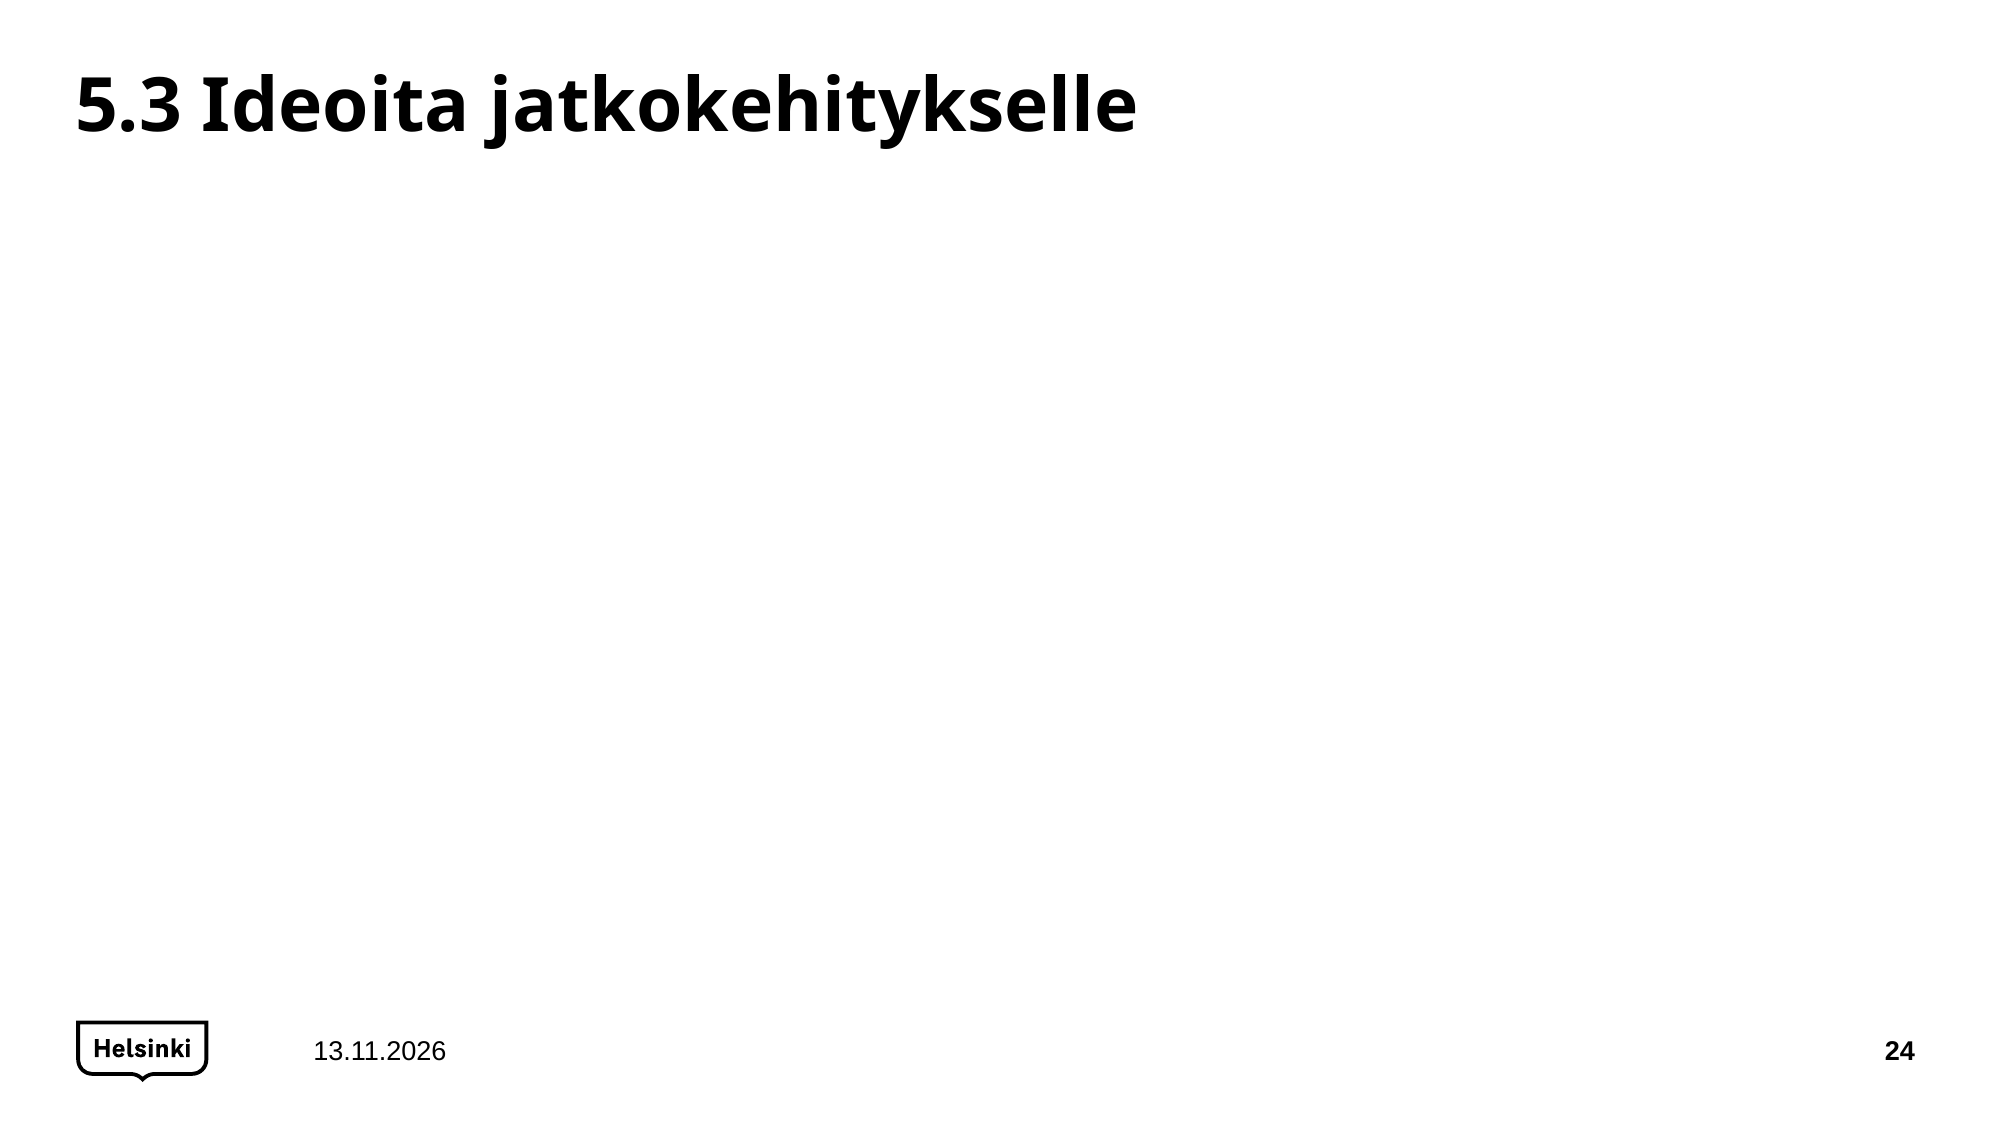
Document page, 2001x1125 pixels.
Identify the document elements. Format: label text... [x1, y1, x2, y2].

title 5.3 Ideoita jatkokehitykselle [75, 66, 1918, 197]
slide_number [272, 1028, 487, 1071]
slide_number 24 [1712, 1028, 1916, 1071]
